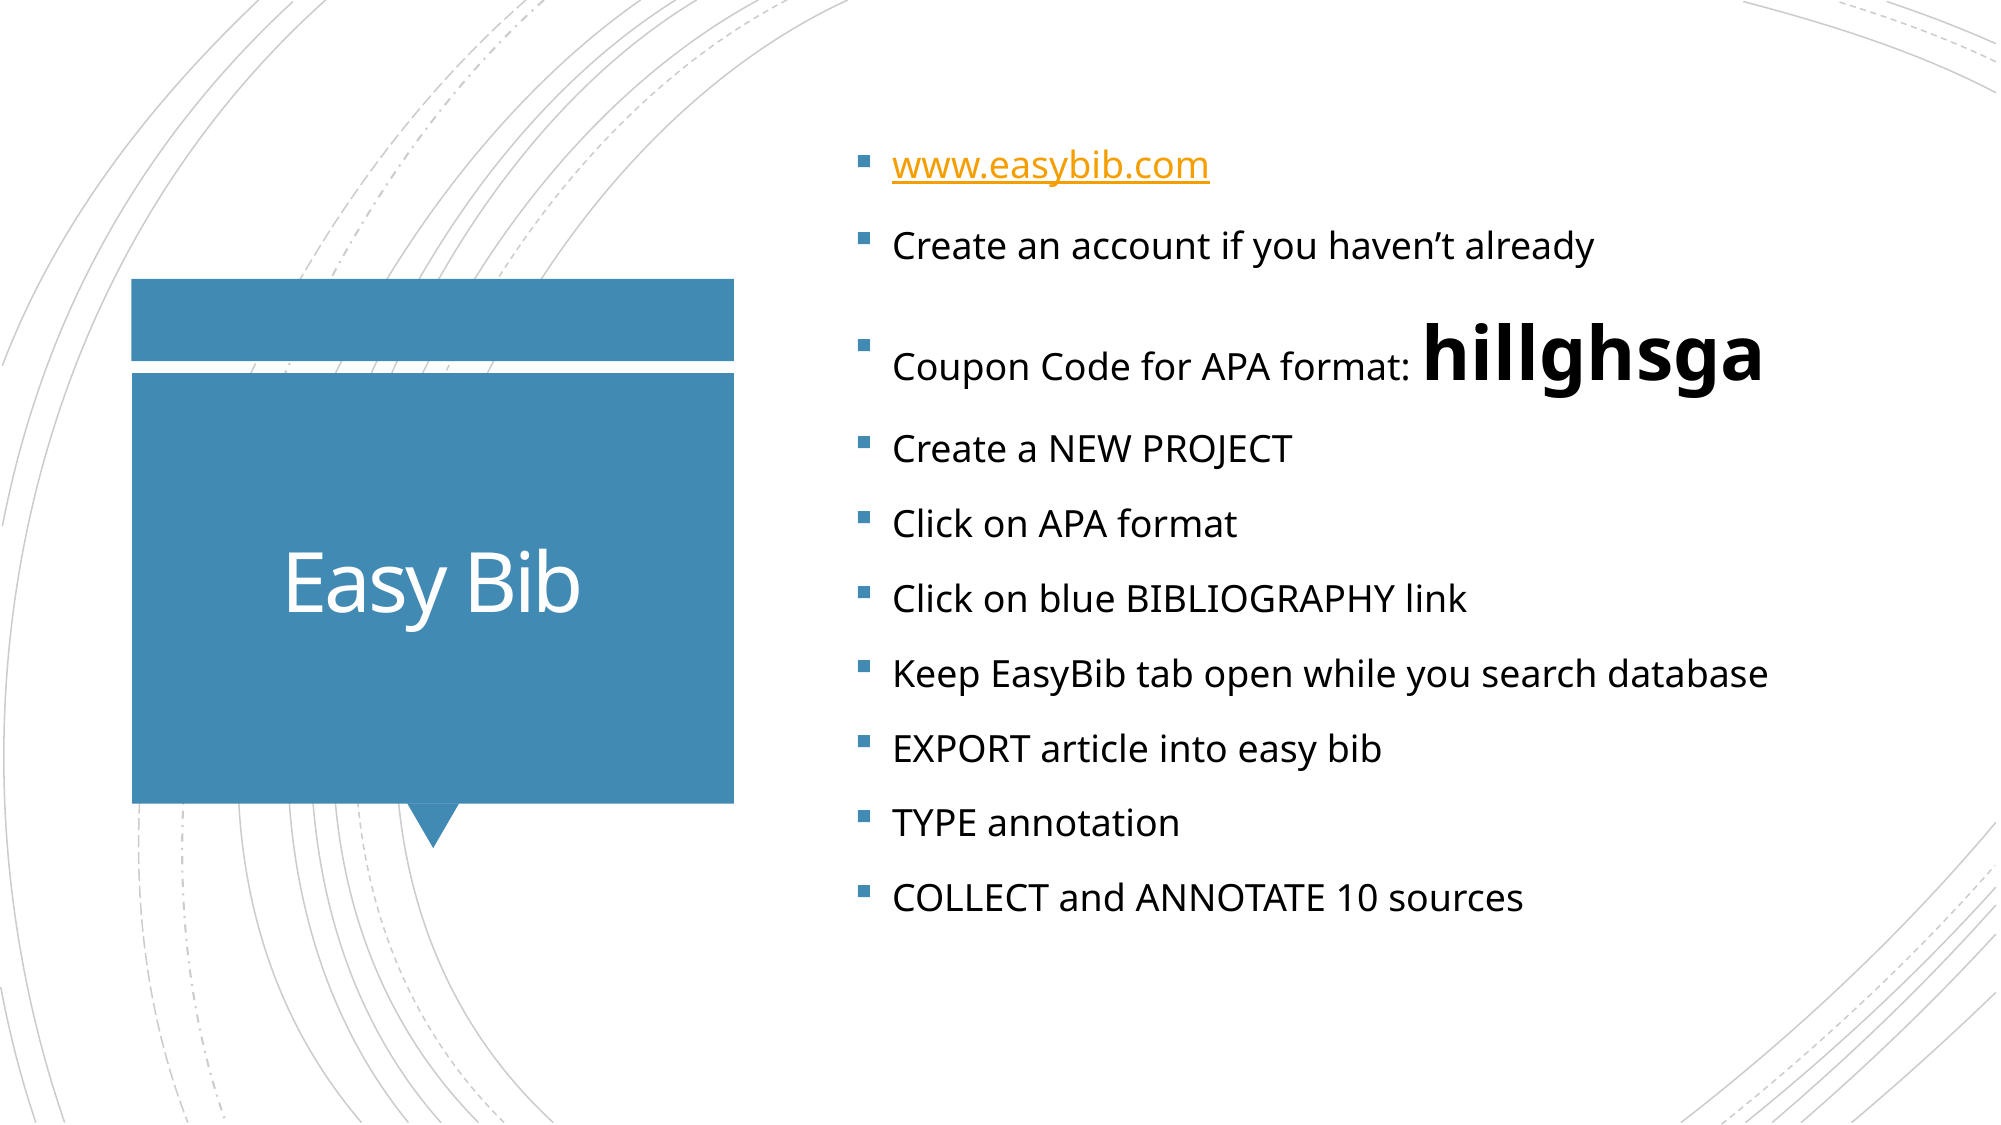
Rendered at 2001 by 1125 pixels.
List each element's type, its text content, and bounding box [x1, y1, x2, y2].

title Easy Bib [145, 385, 720, 789]
list www.easybib.com Create an account if you haven’t already Coupon Code for APA format: hillghsga Create a NEW PROJECT Click on APA format Click on blue BIBLIOGRAPHY link Keep EasyBib tab open while you search database EXPORT article into easy bib TYPE annotation COLLECT and ANNOTATE 10 sources [839, 131, 1871, 993]
